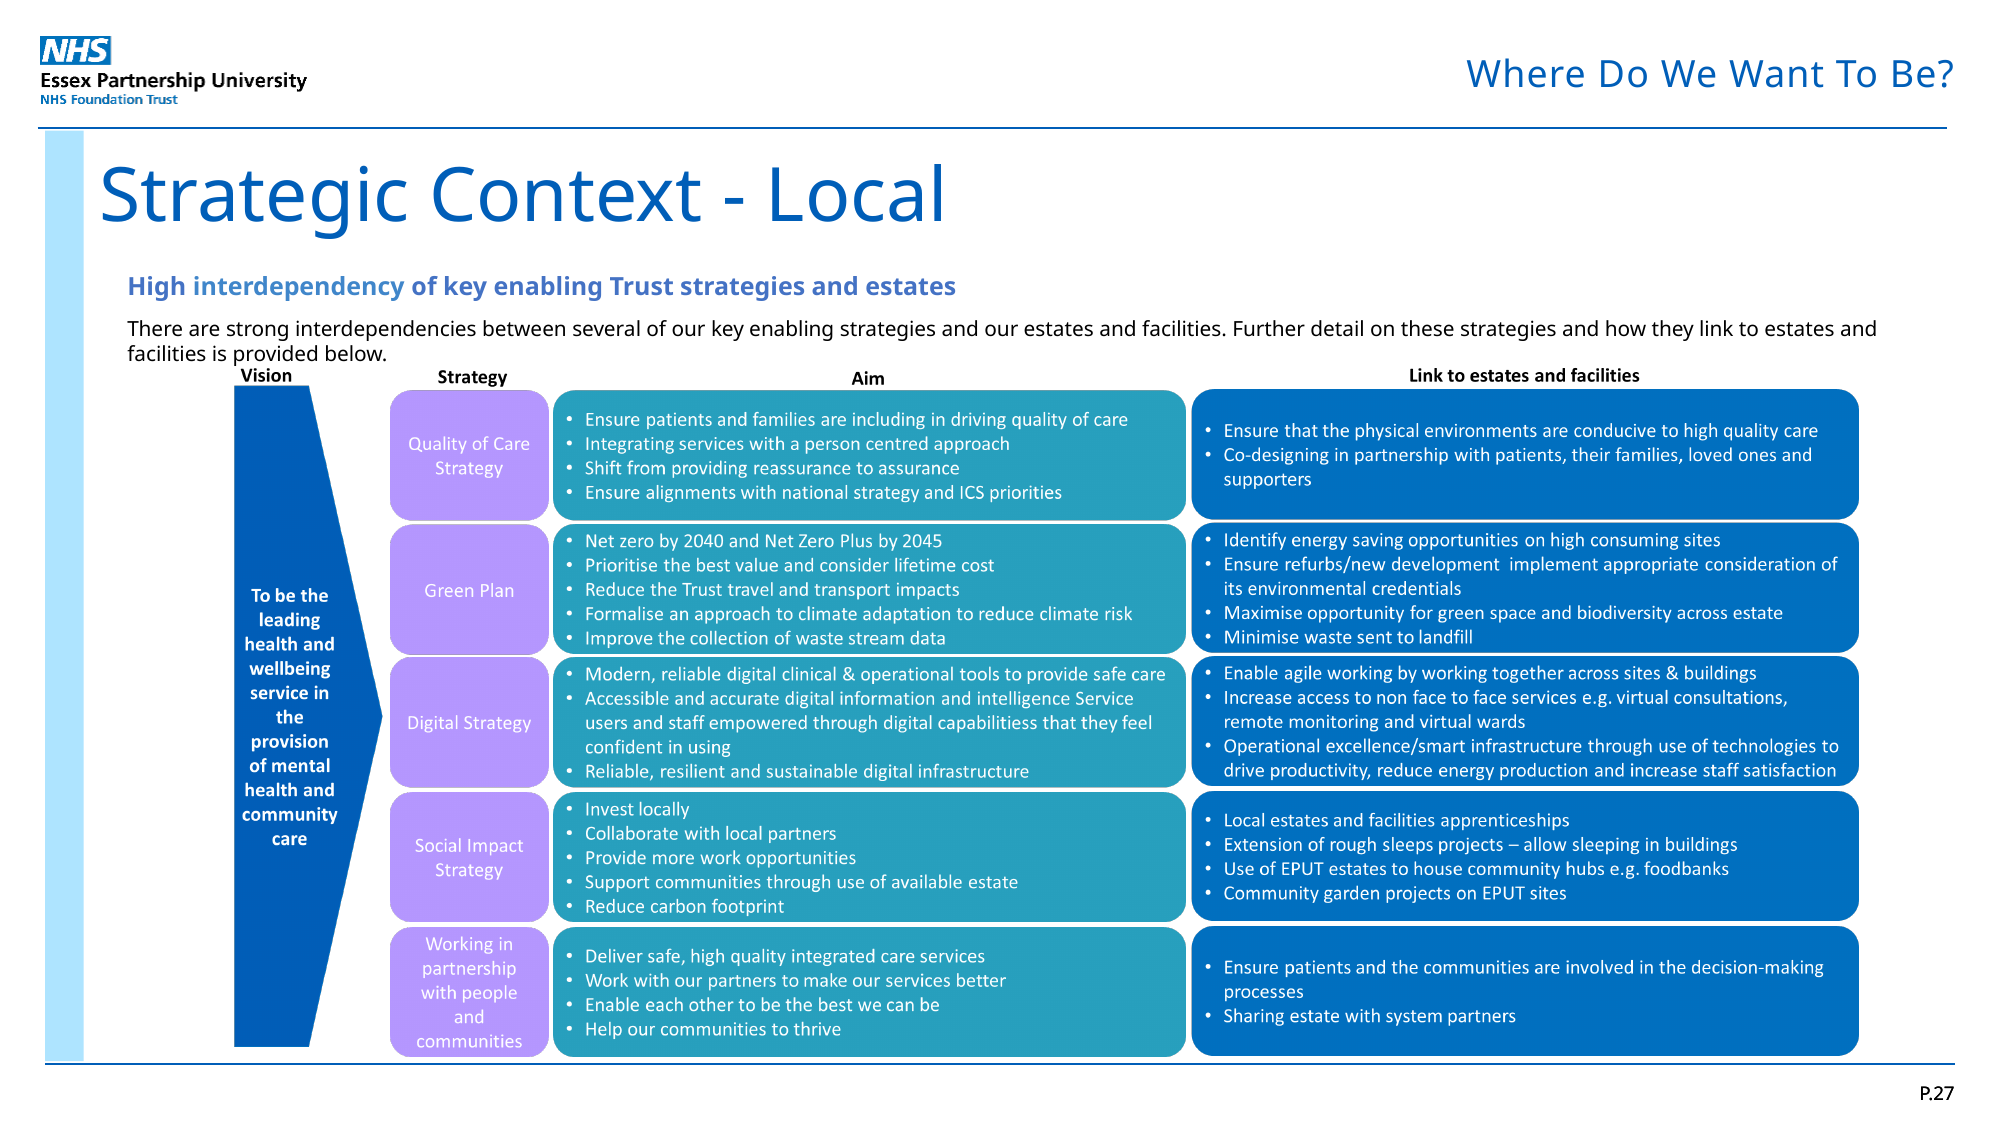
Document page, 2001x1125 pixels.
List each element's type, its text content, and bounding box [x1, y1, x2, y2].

picture [40, 36, 313, 107]
text_box There are strong interdependencies between several of our key enabling strategies and our estates and facilities. Further detail on these strategies and how they link to estates and facilities is provided below. [112, 308, 1955, 374]
picture [227, 356, 1859, 1065]
text_box P.27 [1751, 1078, 1955, 1112]
text_box [44, 130, 85, 1062]
text_box High interdependency of key enabling Trust strategies and estates [112, 263, 1309, 308]
text_box Where Do We Want To Be? [1402, 55, 1955, 102]
text_box Strategic Context - Local [84, 149, 2000, 268]
